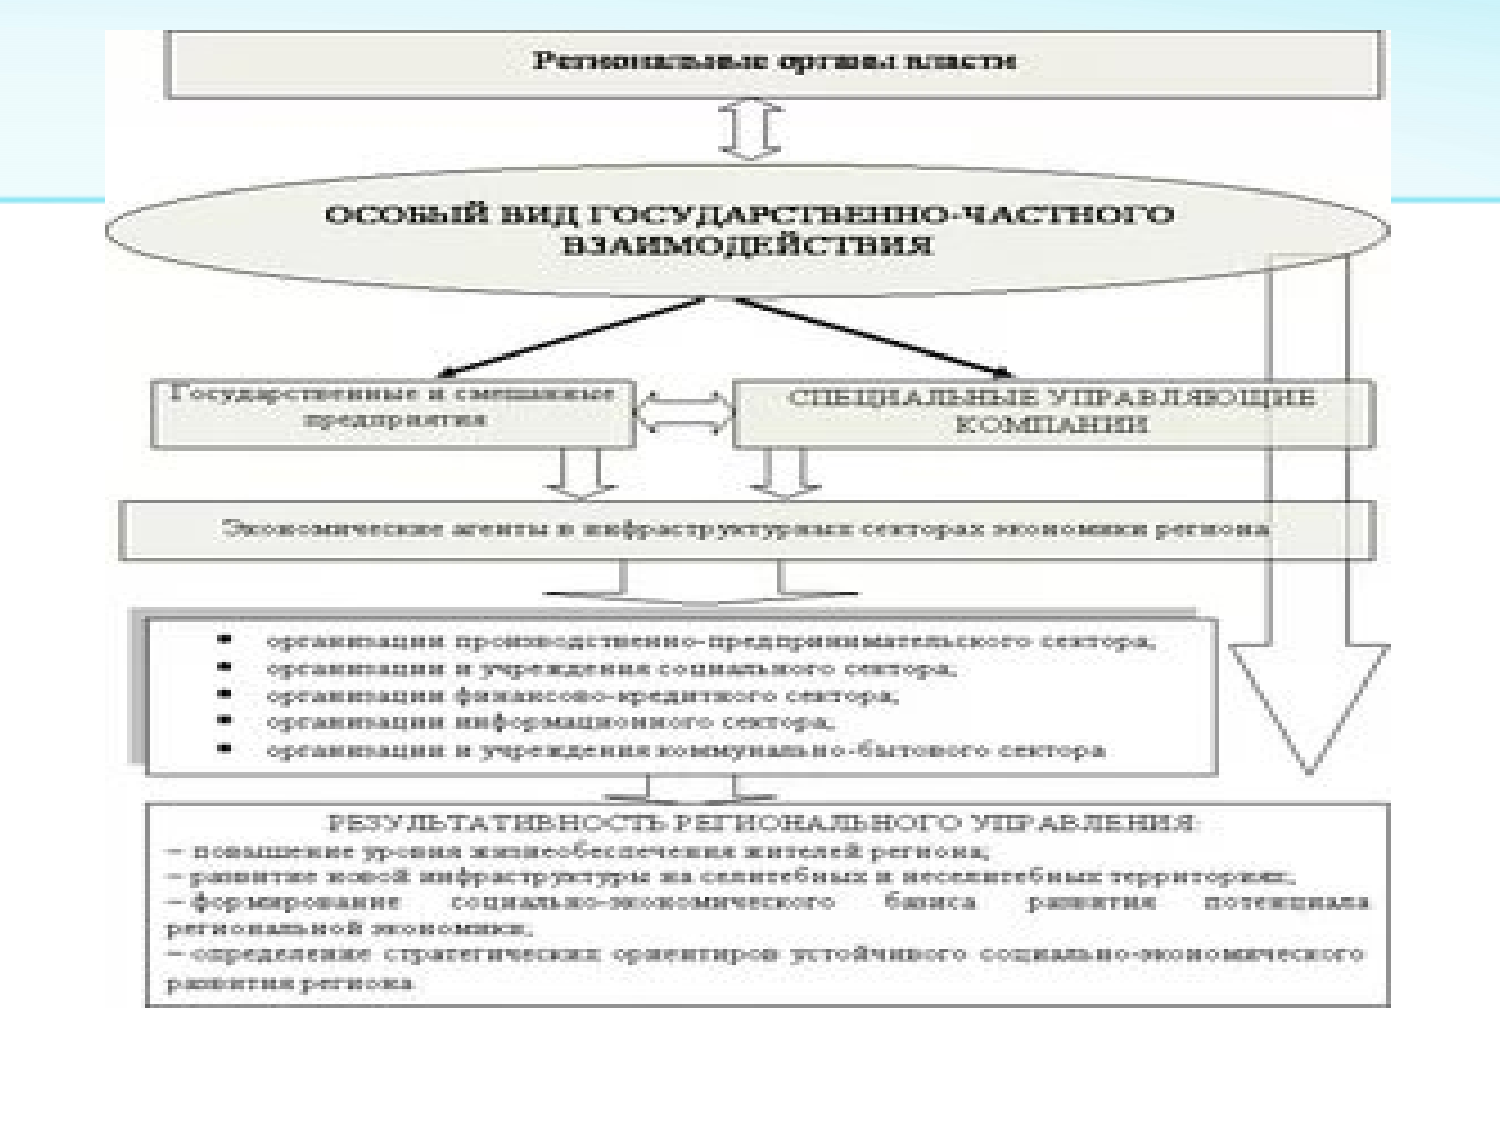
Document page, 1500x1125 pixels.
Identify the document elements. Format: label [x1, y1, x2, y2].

picture [0, 0, 1500, 1008]
